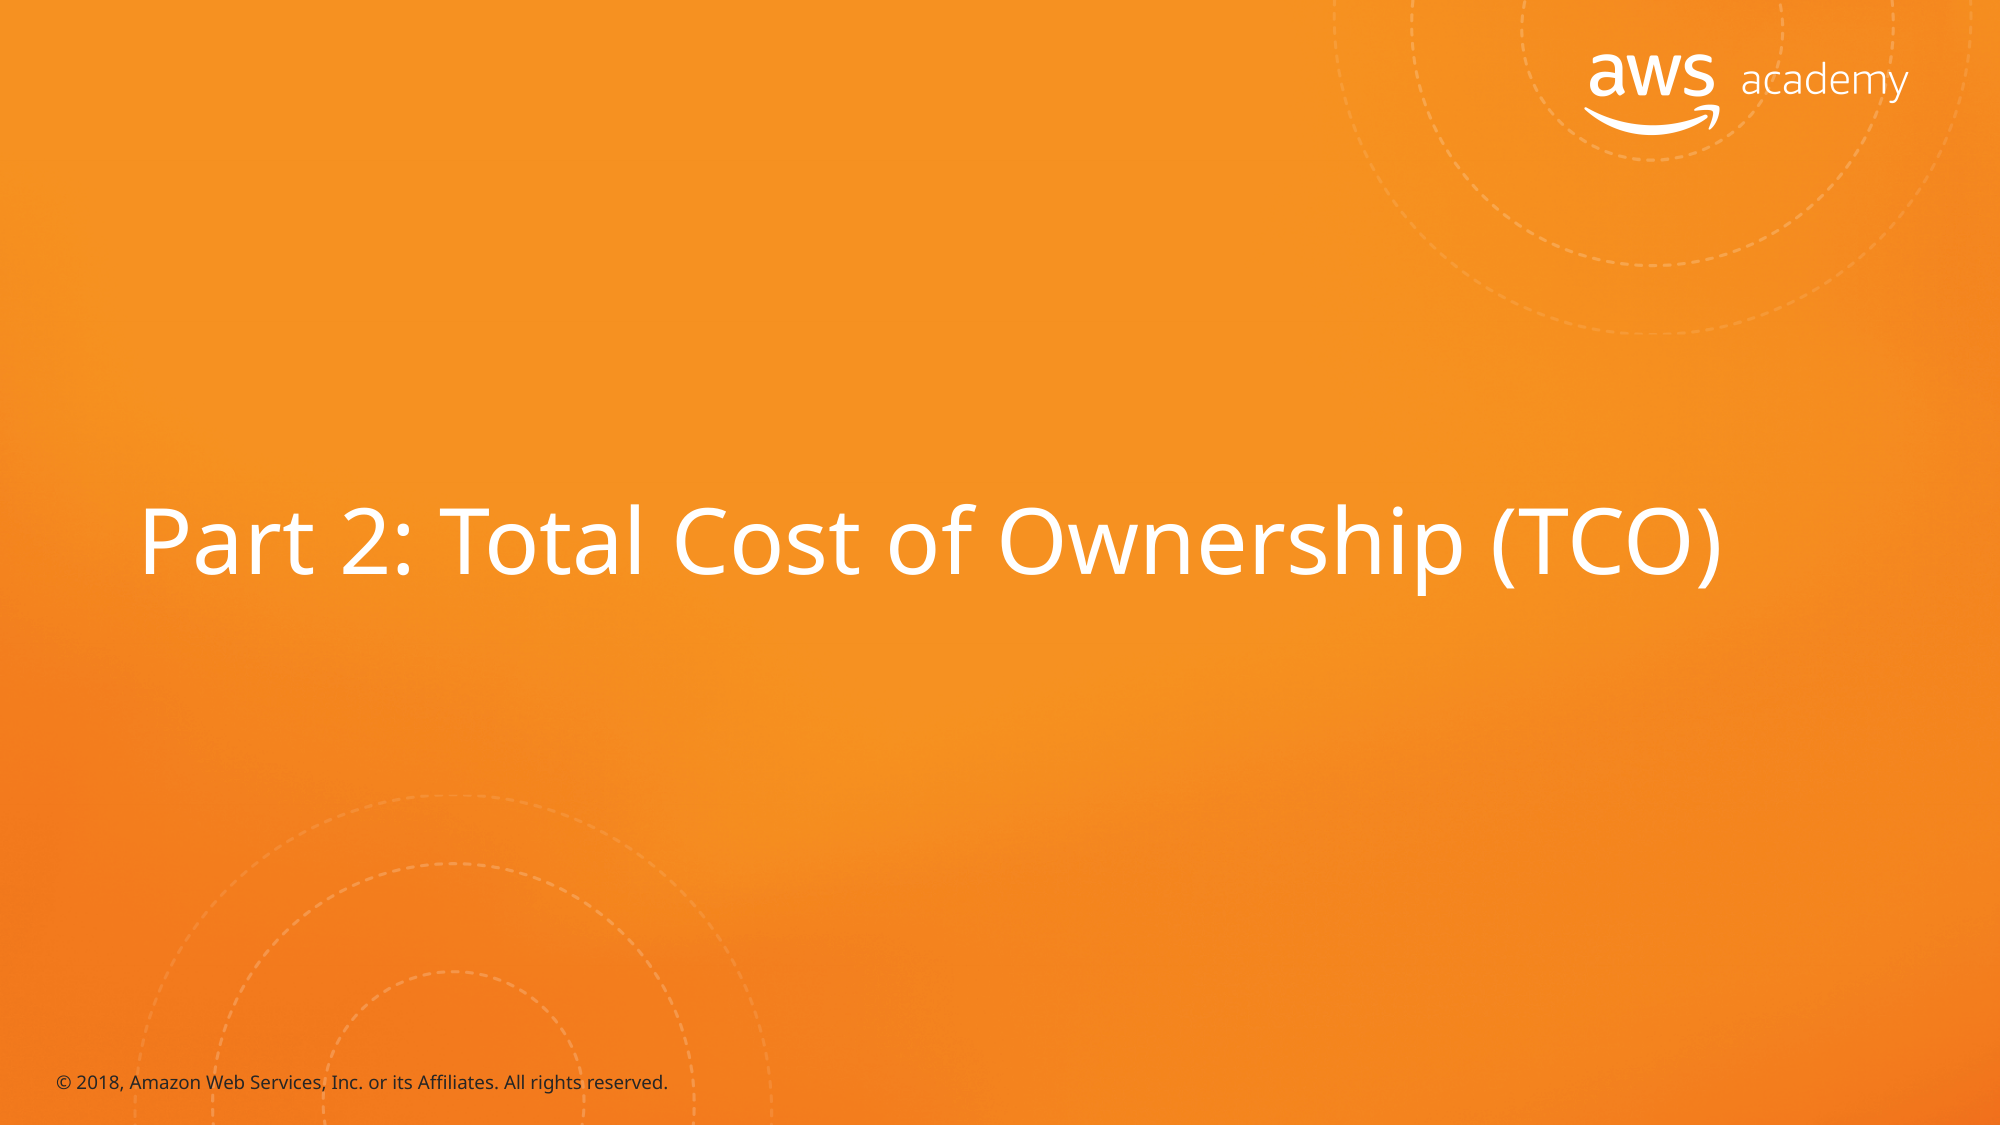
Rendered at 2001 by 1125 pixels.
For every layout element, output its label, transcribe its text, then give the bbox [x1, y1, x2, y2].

picture [0, 0, 2000, 1125]
title Part 2: Total Cost of Ownership (TCO) [122, 481, 1943, 609]
